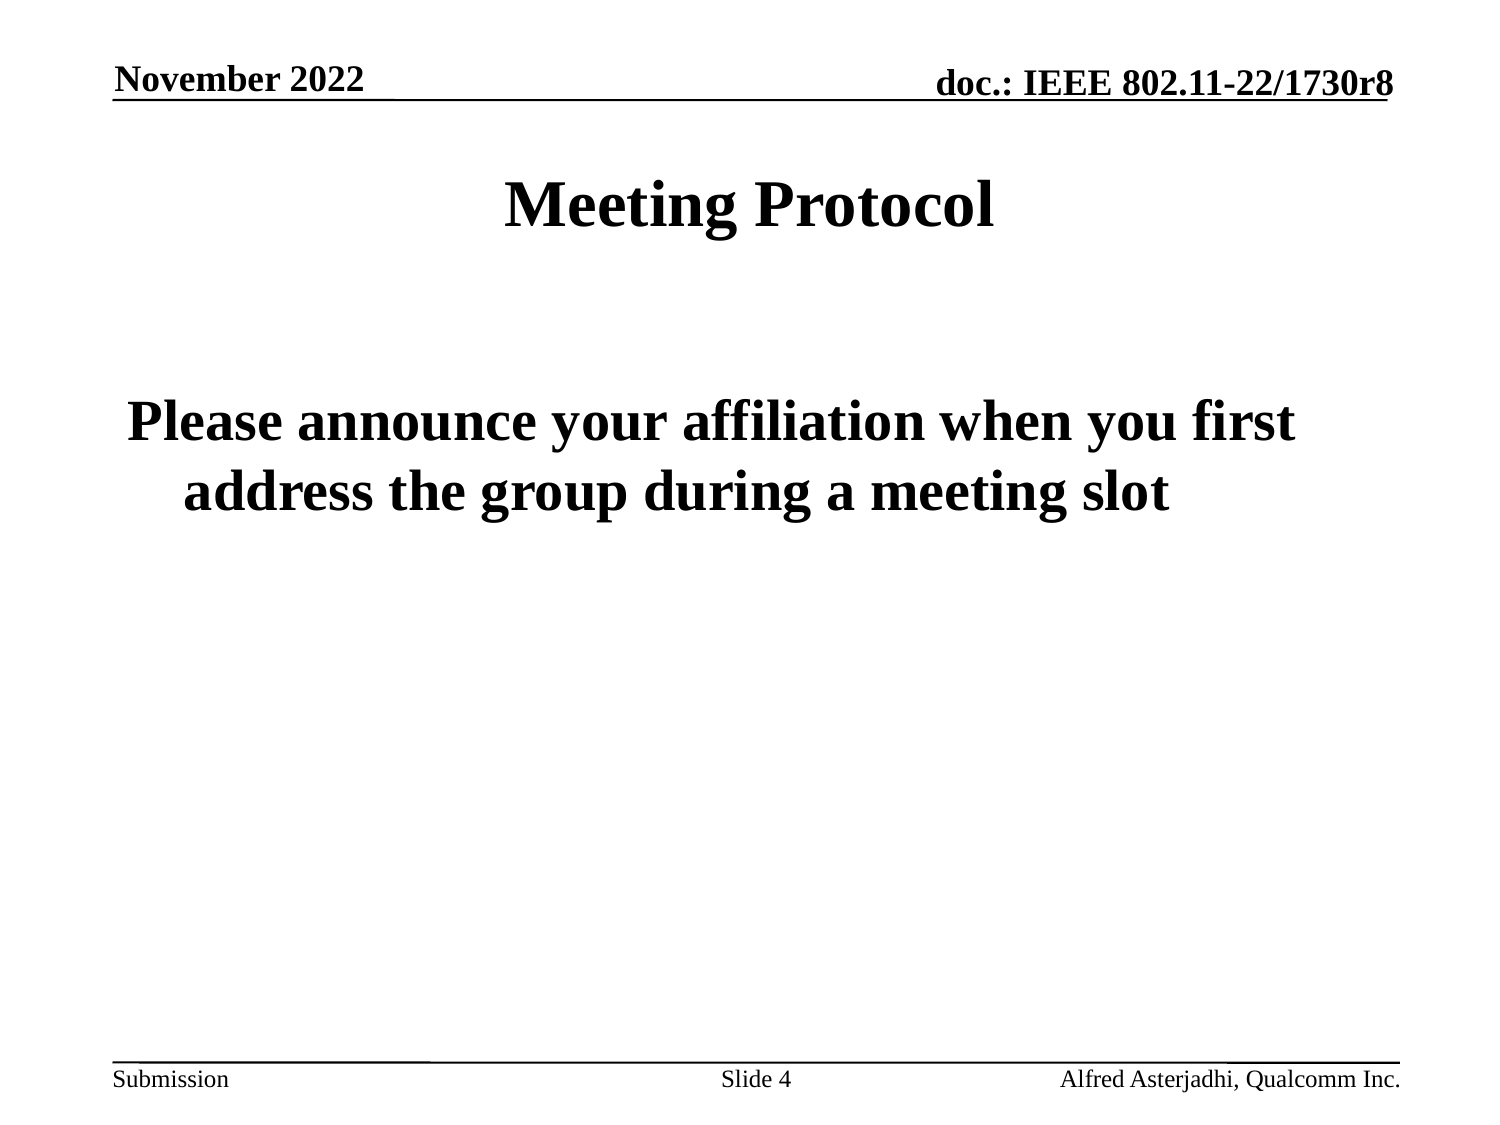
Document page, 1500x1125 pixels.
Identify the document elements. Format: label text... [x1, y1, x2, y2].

footer Alfred Asterjadhi, Qualcomm Inc. [878, 1061, 1402, 1093]
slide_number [114, 54, 493, 100]
list Please announce your affiliation when you first address the group during a meeting slot [112, 374, 1388, 513]
title Meeting Protocol [112, 112, 1388, 288]
slide_number Slide 4 [712, 1061, 800, 1123]
